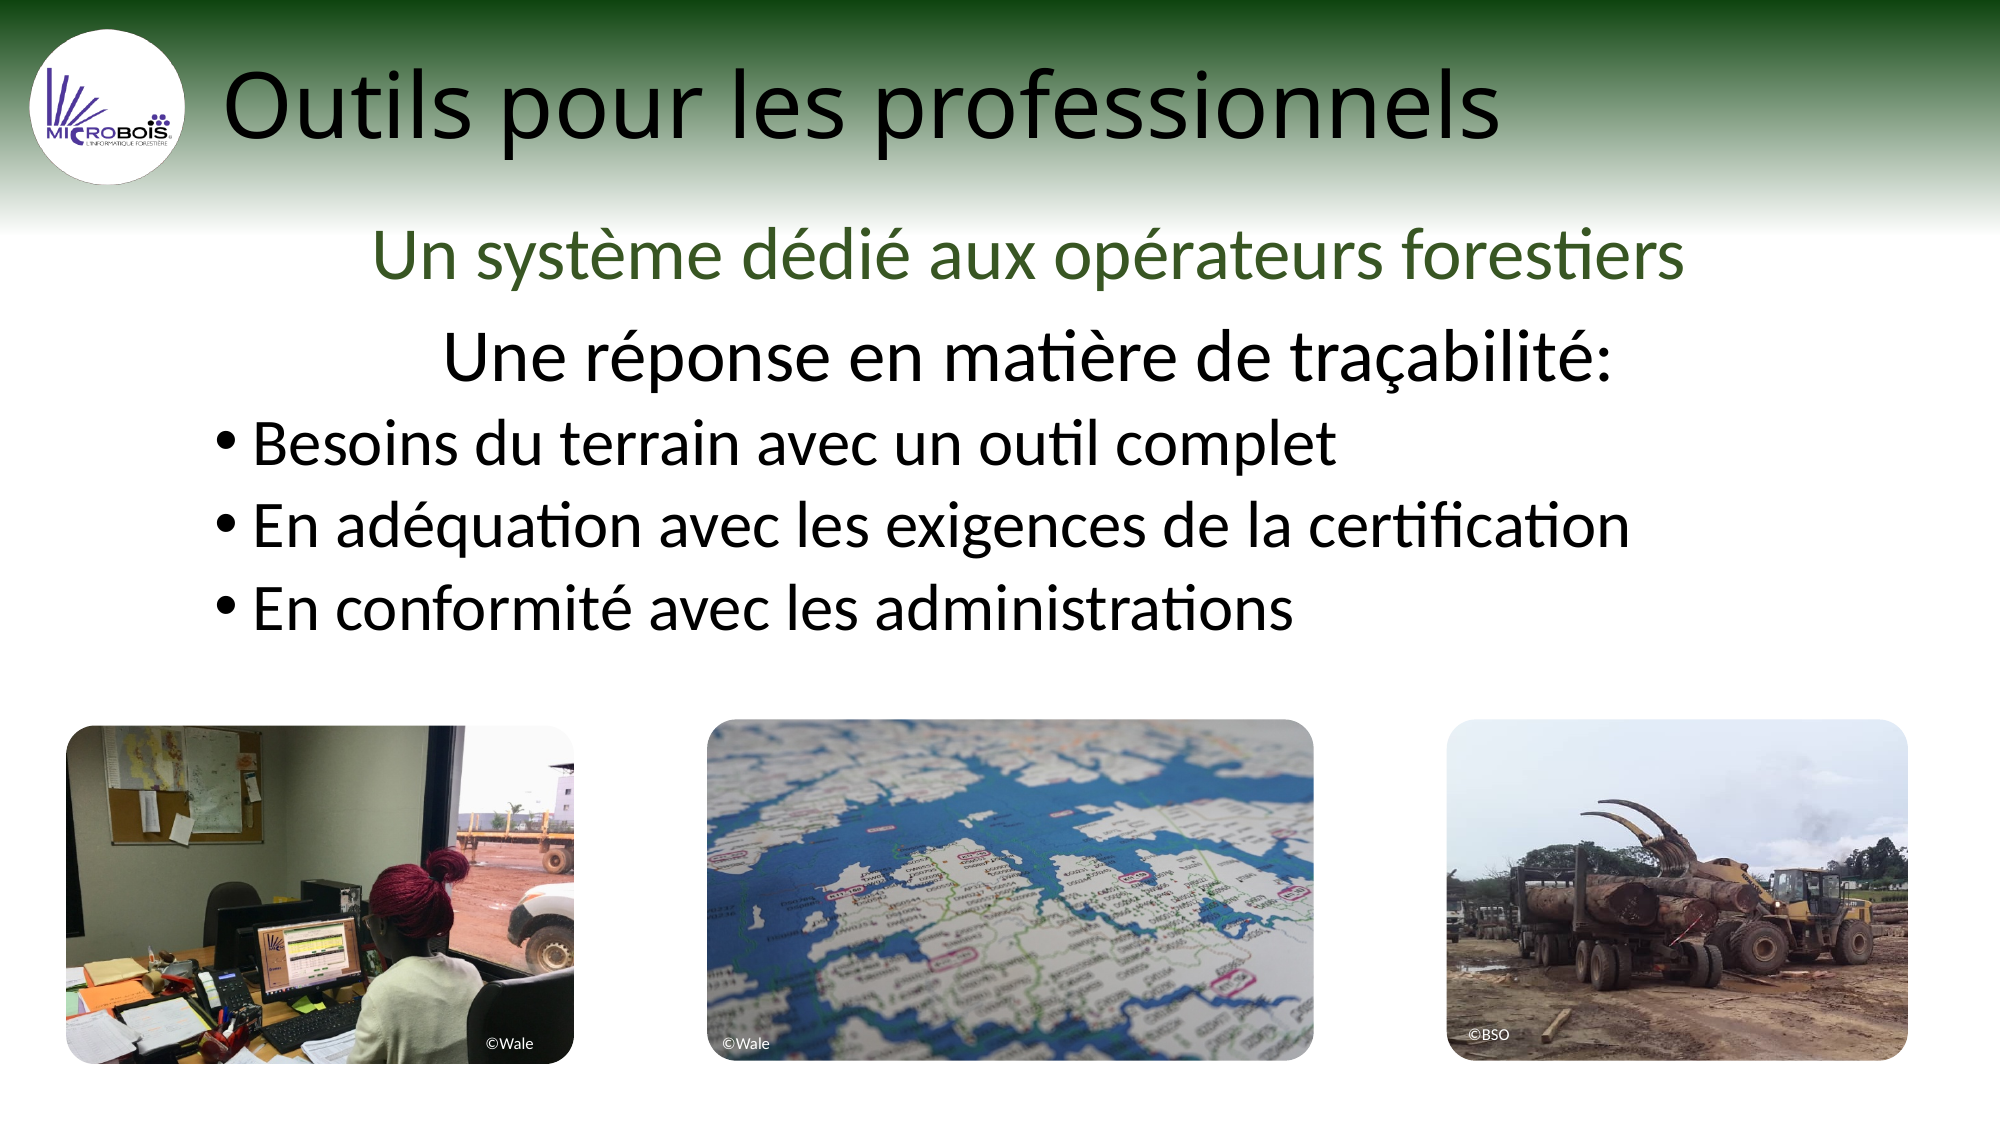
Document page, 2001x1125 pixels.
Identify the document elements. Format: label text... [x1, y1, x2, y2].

title Outils pour les professionnels [206, 0, 1872, 207]
picture [66, 725, 574, 1065]
picture [1446, 719, 1908, 1061]
picture [707, 719, 1314, 1061]
list Un système dédié aux opérateurs forestiers Une réponse en matière de traçabilité: Besoins du terrain avec un outil complet En adéquation avec les exigences de la certification En conformité avec les administrations [124, 207, 1934, 921]
picture [29, 29, 185, 185]
